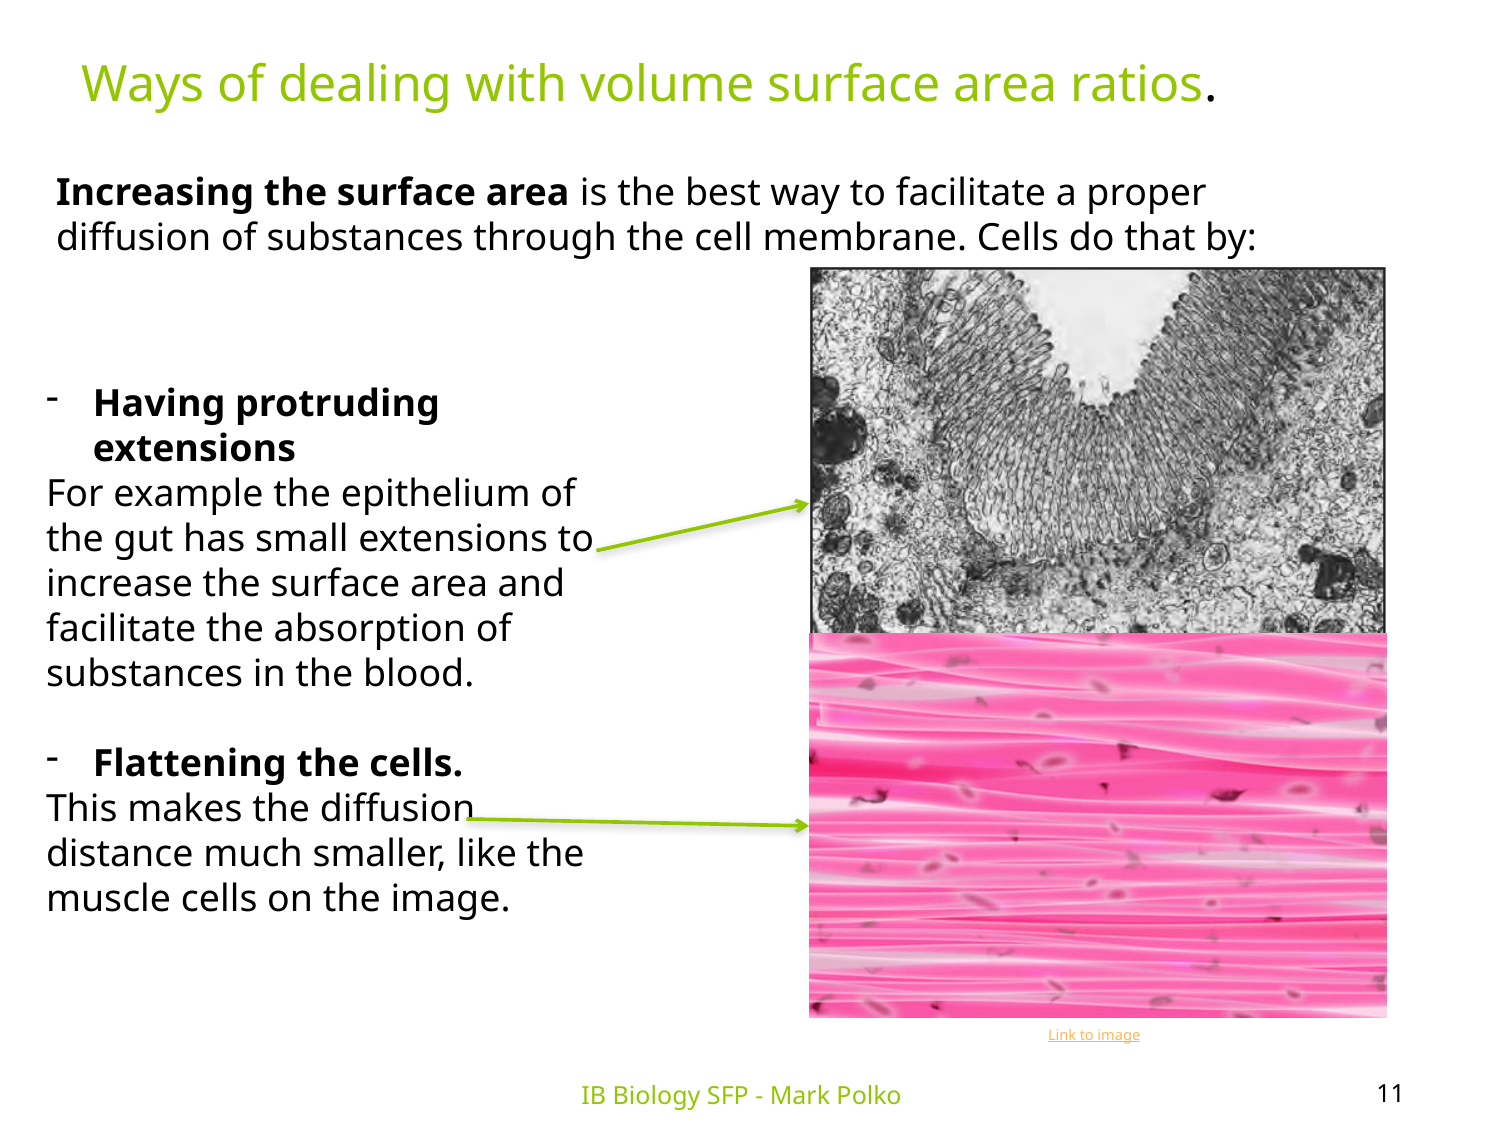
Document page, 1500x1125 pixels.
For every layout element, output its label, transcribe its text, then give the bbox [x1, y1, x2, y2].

text_box Link to image [1033, 1018, 1452, 1053]
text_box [466, 818, 810, 827]
text_box Ways of dealing with volume surface area ratios. [66, 43, 1233, 119]
picture [808, 266, 1387, 1019]
footer IB Biology SFP - Mark Polko [454, 1065, 1030, 1125]
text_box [596, 503, 810, 551]
text_box Having protruding extensions For example the epithelium of the gut has small extensions to increase the surface area and facilitate the absorption of substances in the blood. Flattening the cells. This makes the diffusion distance much smaller, like the muscle cells on the image. [31, 326, 621, 1061]
slide_number 11 [1281, 1064, 1500, 1125]
text_box Increasing the surface area is the best way to facilitate a proper diffusion of substances through the cell membrane. Cells do that by: [41, 160, 1365, 266]
